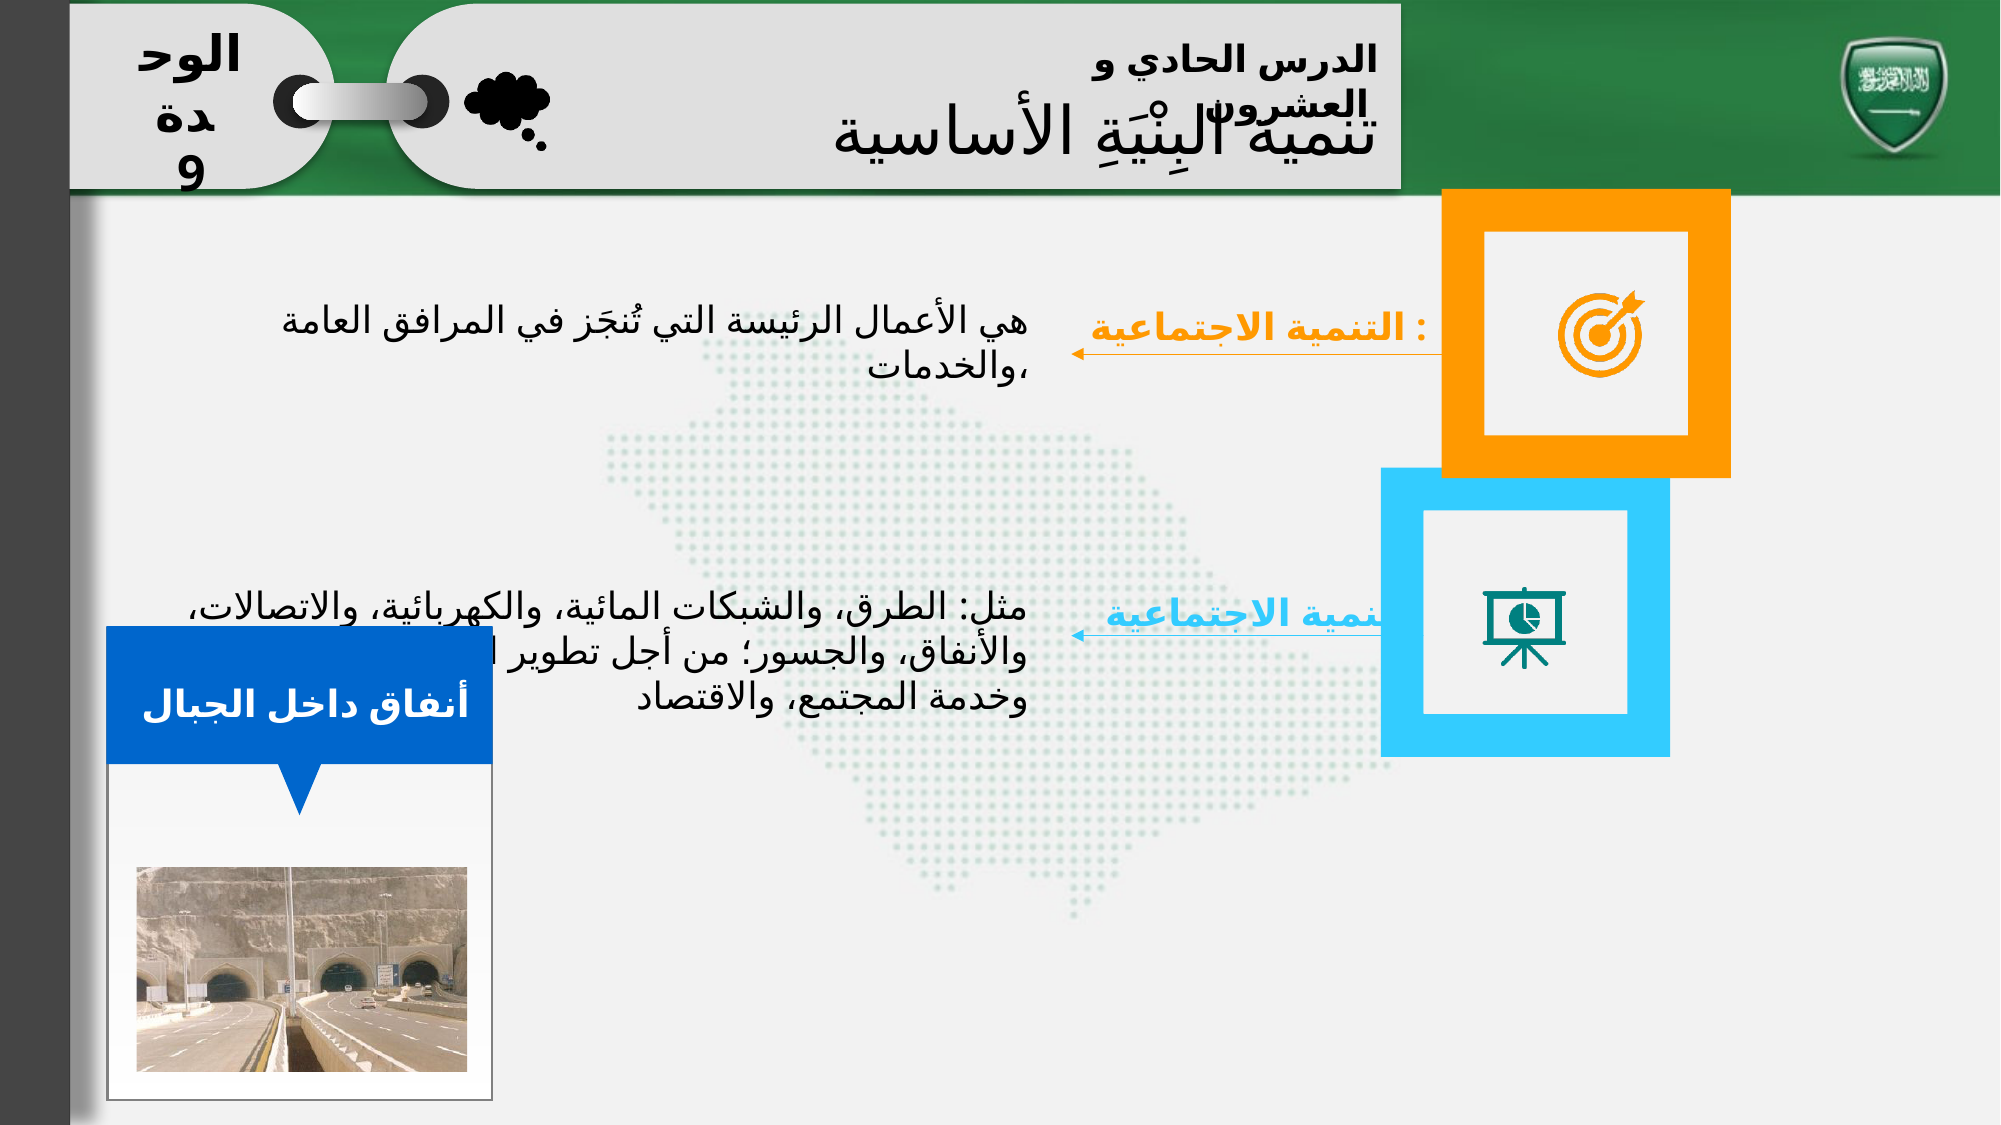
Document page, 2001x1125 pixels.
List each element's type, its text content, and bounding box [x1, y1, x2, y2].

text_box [107, 627, 498, 1101]
text_box مثل: الطرق، والشبكات المائية، والكهربائية، والاتصالات، والأنفاق، والجسور؛ من أجل تطوير الحياة العامة وخدمة المجتمع، والاقتصاد [108, 574, 1044, 725]
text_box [1441, 188, 1731, 479]
text_box هي الأعمال الرئيسة التي تُنجَز في المرافق العامة والخدمات، [108, 288, 1044, 394]
picture [71, 0, 2001, 1125]
text_box التنمية الاجتماعية : [1044, 581, 1380, 642]
text_box [0, 0, 71, 1125]
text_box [55, 3, 1401, 189]
text_box التنمية الاجتماعية : [1044, 295, 1441, 356]
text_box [1380, 467, 1671, 757]
